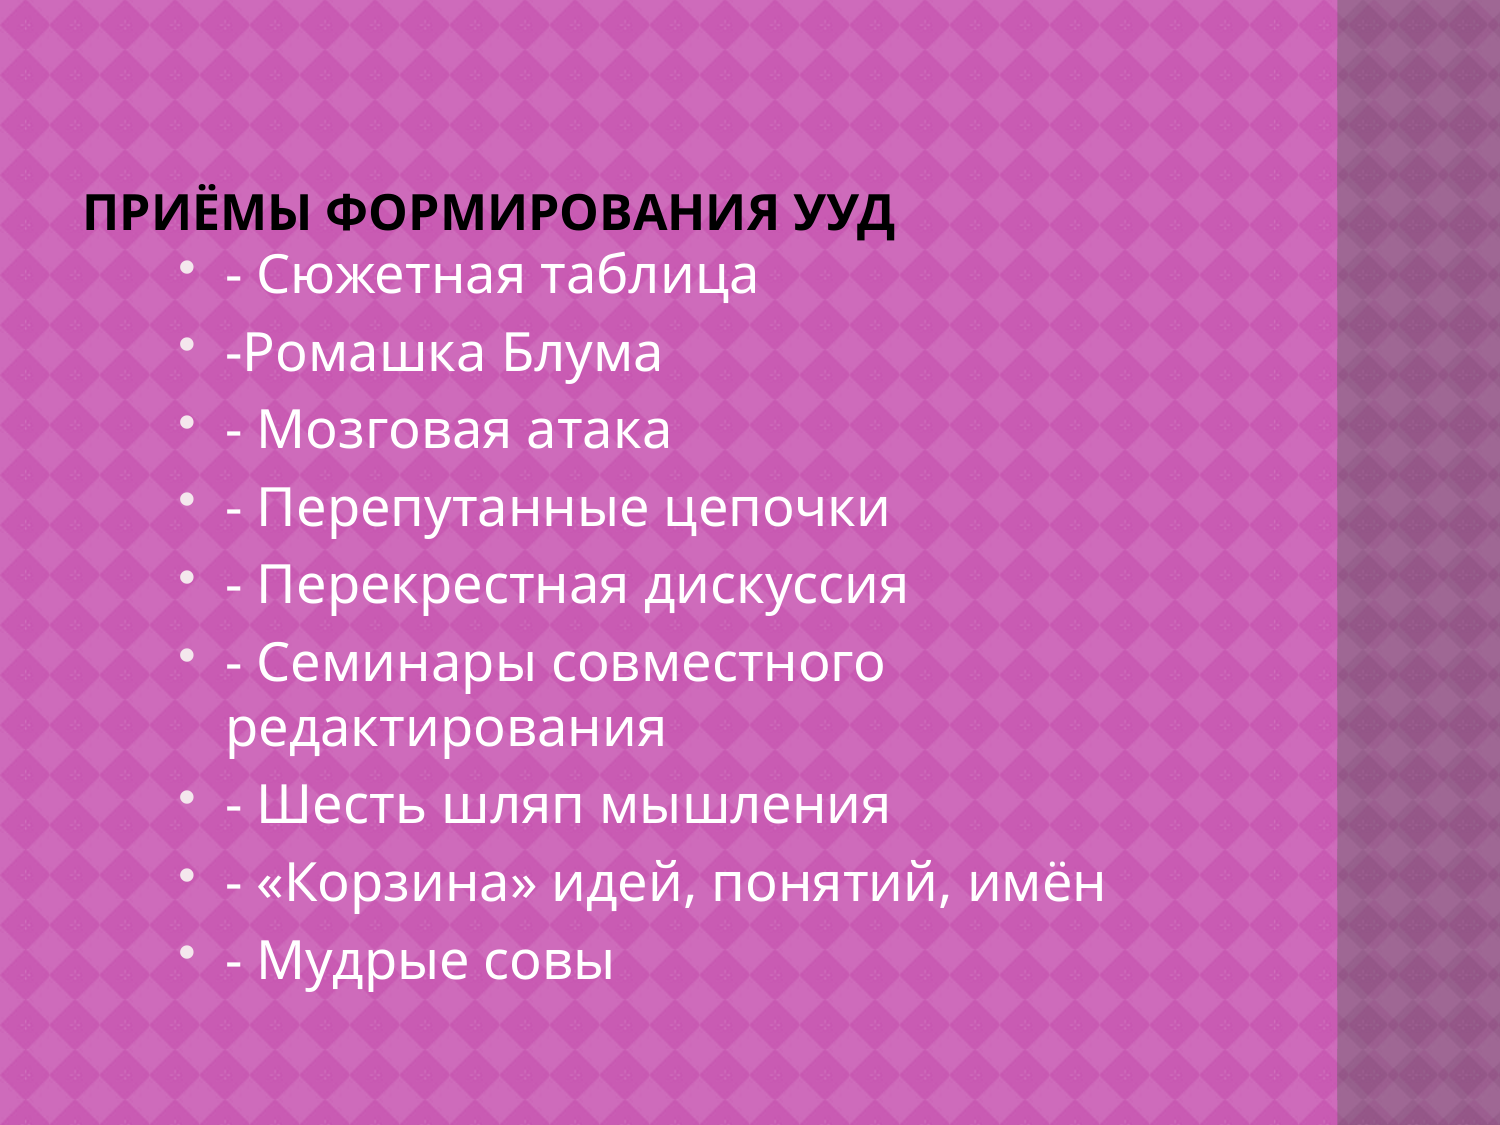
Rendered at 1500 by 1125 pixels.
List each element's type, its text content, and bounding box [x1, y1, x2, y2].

list - Сюжетная таблица -Ромашка Блума - Мозговая атака - Перепутанные цепочки - Перекрестная дискуссия - Семинары совместного редактирования - Шесть шляп мышления - «Корзина» идей, понятий, имён - Мудрые совы [165, 231, 1335, 1125]
title Приёмы формирования УУД [75, 52, 1263, 240]
